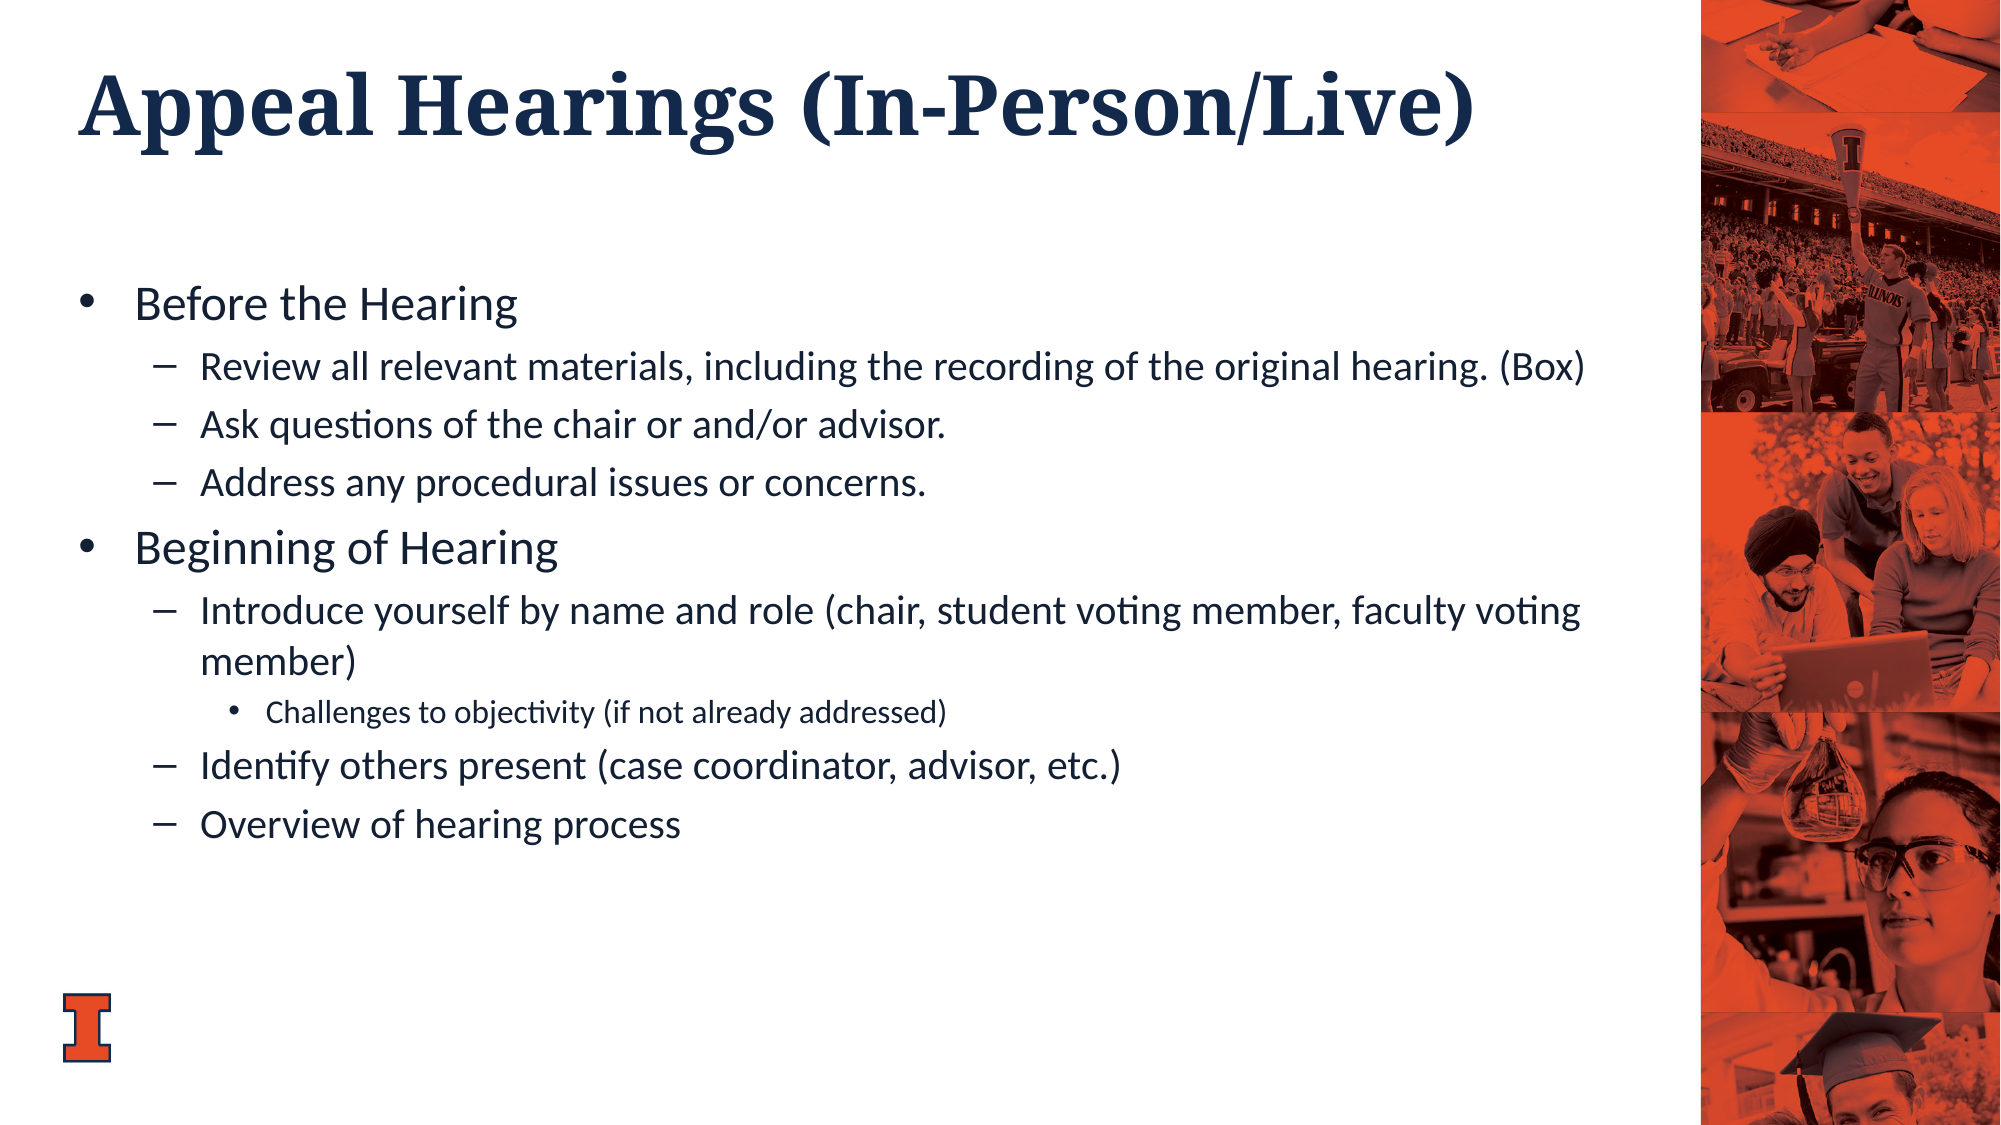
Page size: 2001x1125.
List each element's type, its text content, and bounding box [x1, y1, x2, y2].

text_box Appeal Hearings (In-Person/Live) [63, 45, 1657, 233]
picture [0, 0, 2001, 1125]
text_box Before the Hearing Review all relevant materials, including the recording of the original hearing. (Box) Ask questions of the chair or and/or advisor. Address any procedural issues or concerns. Beginning of Hearing Introduce yourself by name and role (chair, student voting member, faculty voting member) Challenges to objectivity (if not already addressed) Identify others present (case coordinator, advisor, etc.) Overview of hearing process [63, 262, 1657, 972]
